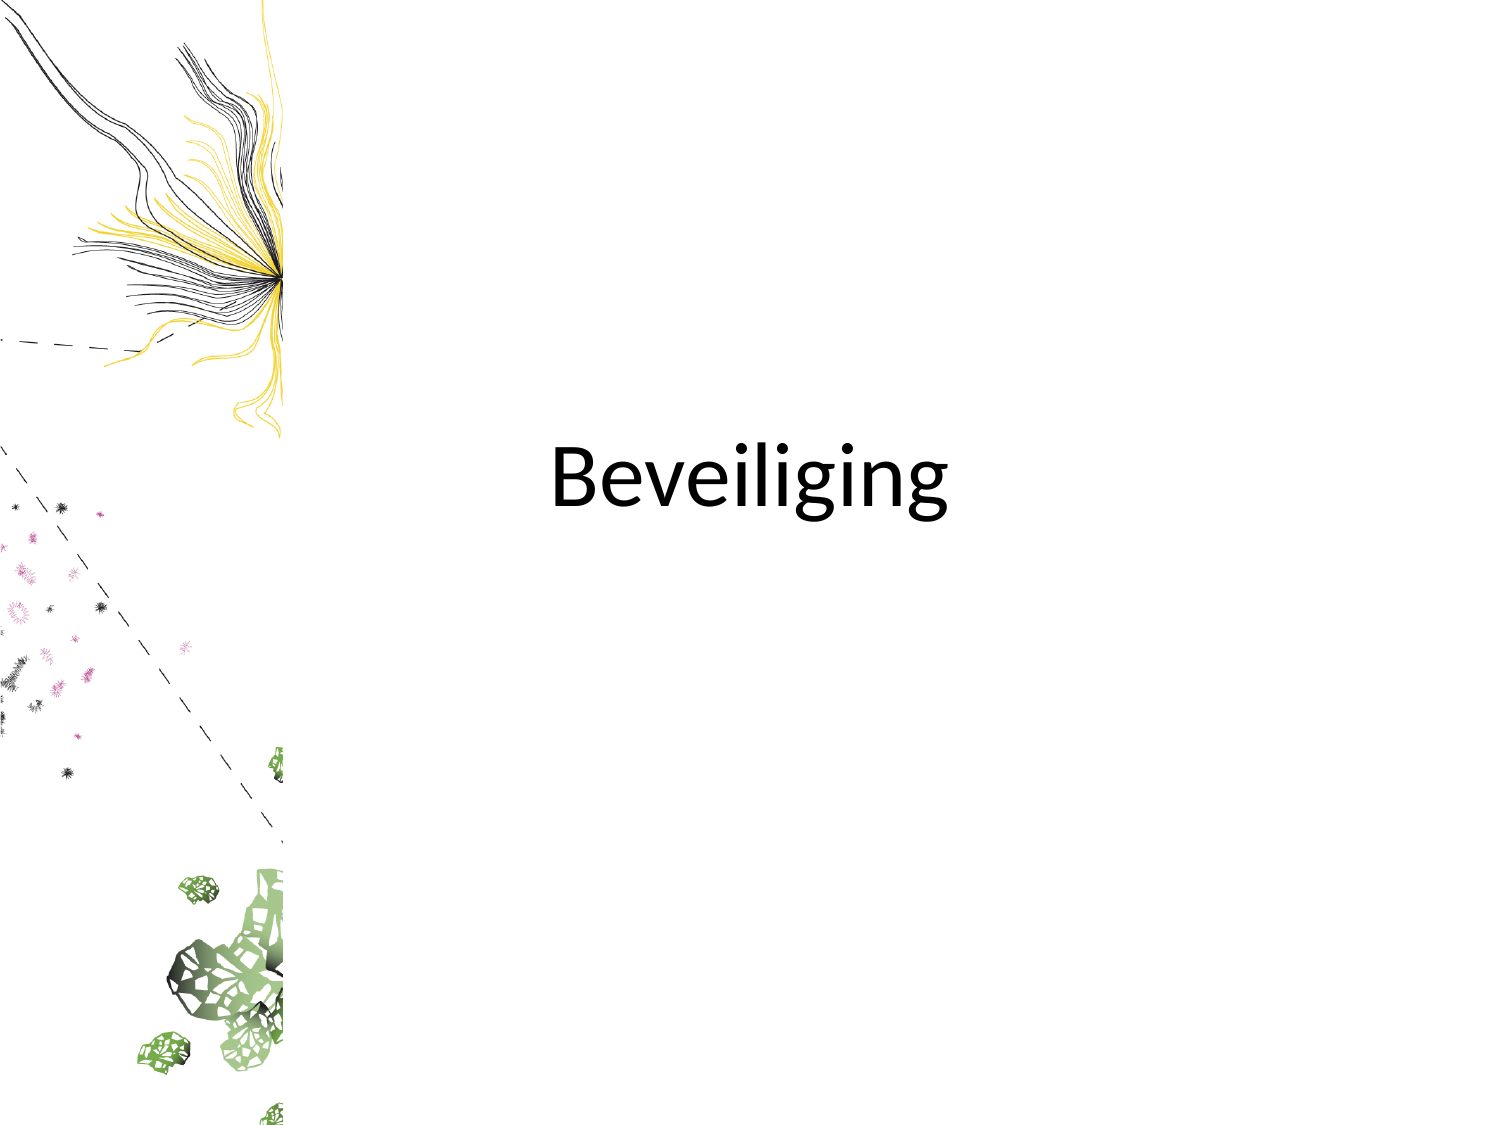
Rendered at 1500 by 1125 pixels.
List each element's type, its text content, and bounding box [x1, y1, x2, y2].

title Beveiliging [287, 349, 1388, 591]
picture [0, 0, 284, 1125]
